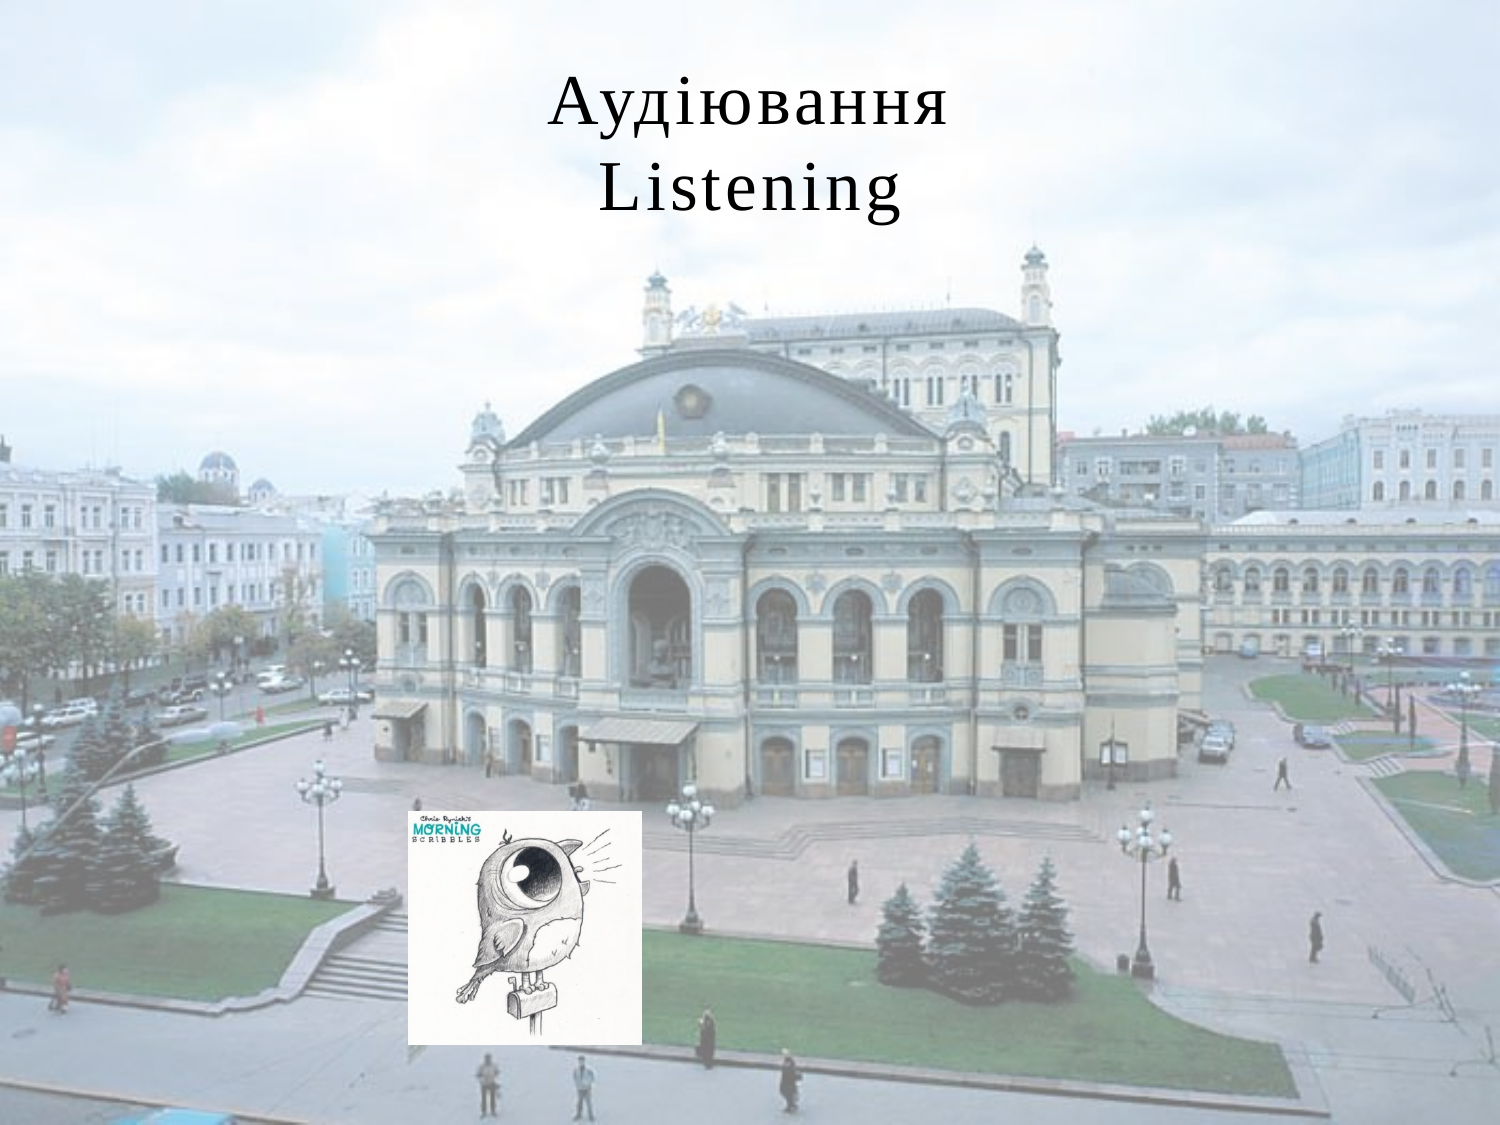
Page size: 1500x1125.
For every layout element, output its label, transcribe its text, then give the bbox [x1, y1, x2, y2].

picture [407, 810, 643, 1046]
title Аудіювання Listening [75, 45, 1425, 233]
